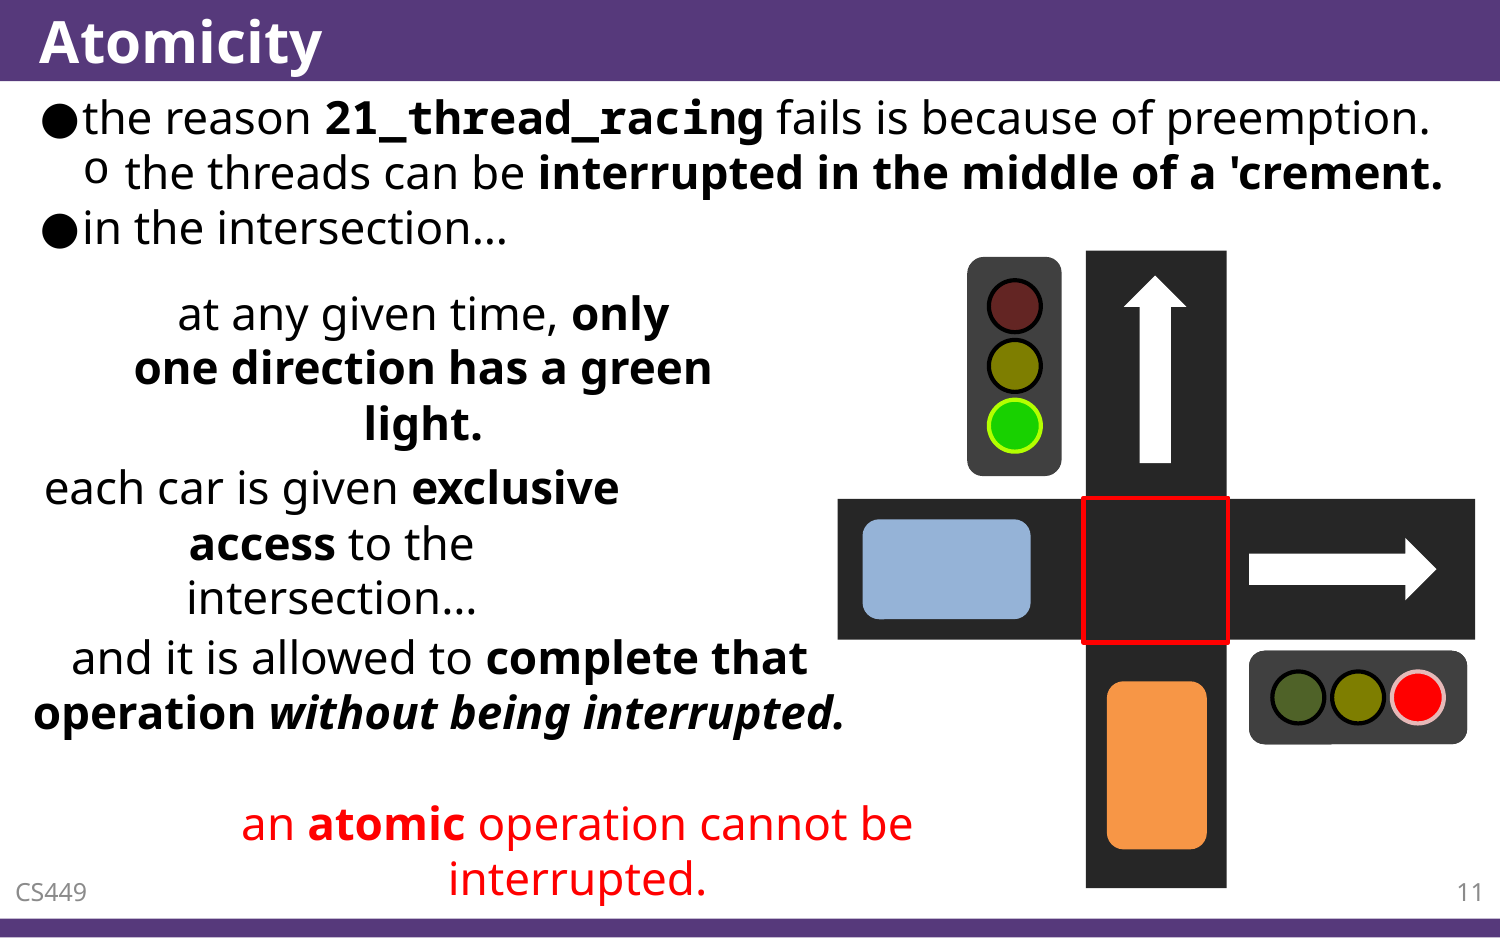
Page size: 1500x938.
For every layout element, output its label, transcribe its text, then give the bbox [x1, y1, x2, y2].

text_box at any given time, only one direction has a green light. [116, 276, 731, 457]
text_box and it is allowed to complete that operation without being interrupted. [17, 621, 832, 746]
text_box an atomic operation cannot be interrupted. [94, 787, 1061, 912]
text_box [837, 250, 1476, 889]
footer CS449 [0, 868, 200, 919]
text_box each car is given exclusive access to the intersection… [24, 451, 639, 621]
list the reason 21_thread_racing fails is because of preemption. the threads can be interrupted in the middle of a 'crement. in the intersection… [24, 81, 1500, 276]
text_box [1310, 588, 1406, 807]
title Atomicity [24, 0, 1500, 81]
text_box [967, 256, 1062, 476]
slide_number 11 [1387, 868, 1500, 919]
